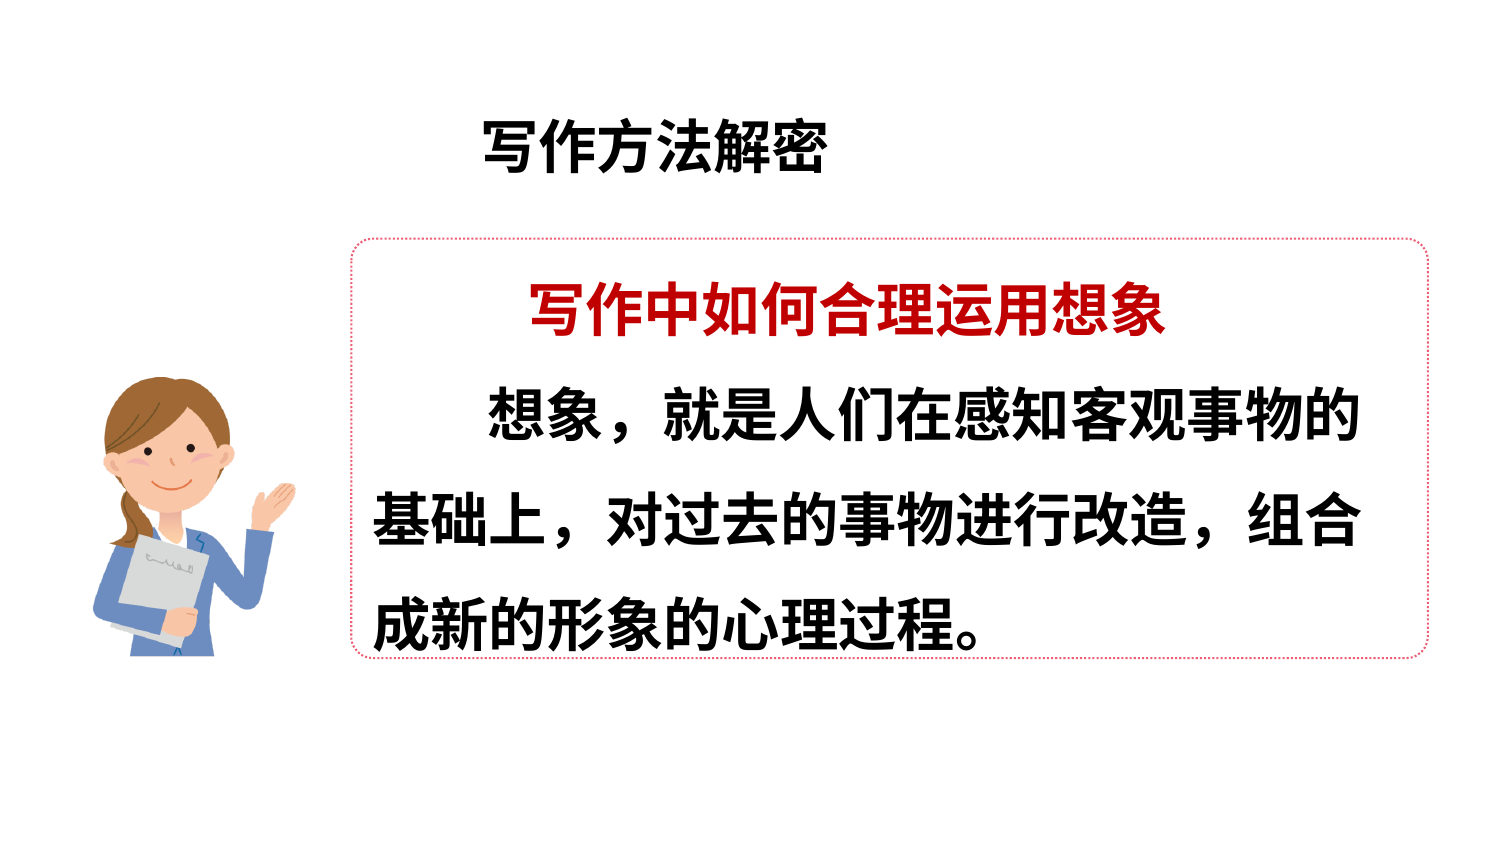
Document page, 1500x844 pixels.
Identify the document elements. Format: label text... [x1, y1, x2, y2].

text_box 写作方法解密 [465, 67, 1002, 188]
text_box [46, 238, 1428, 659]
